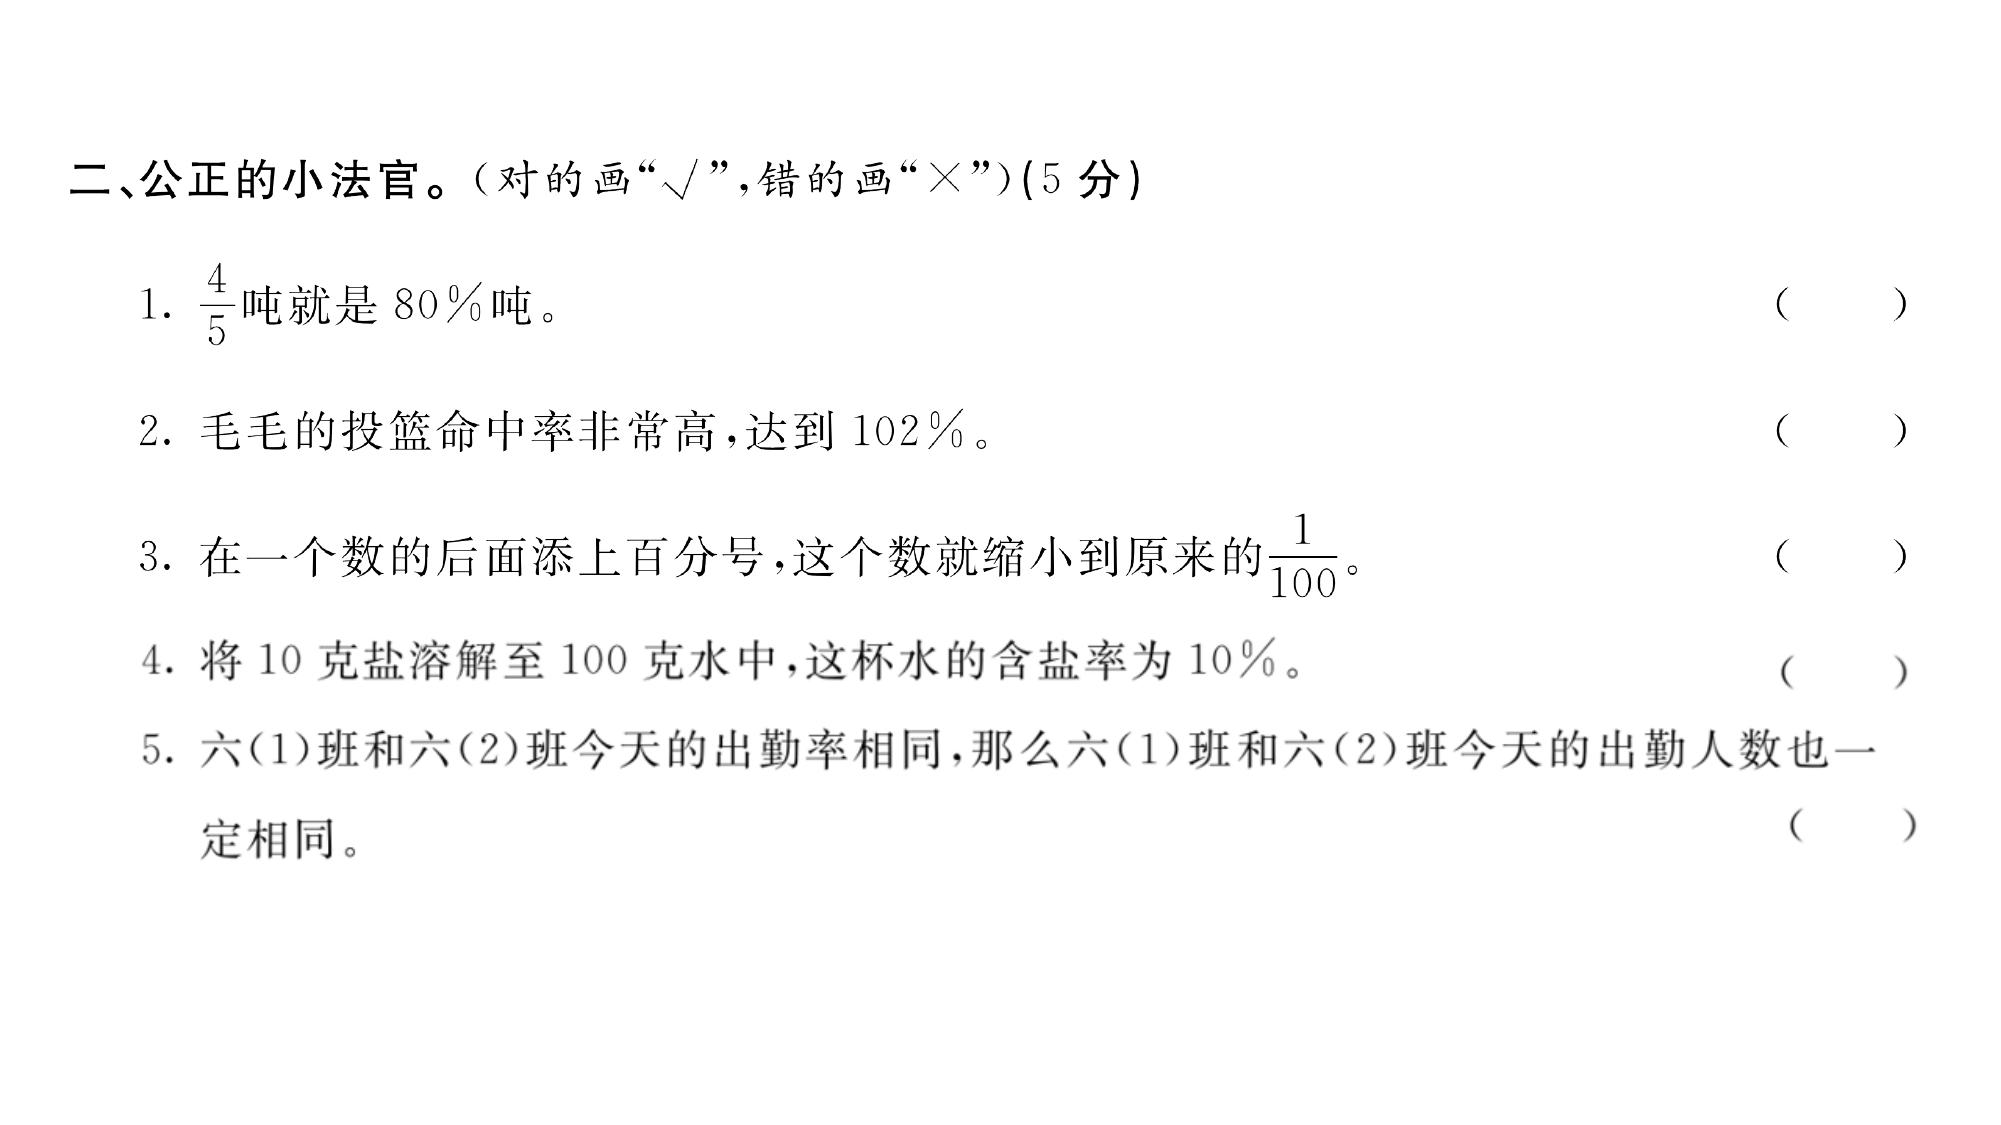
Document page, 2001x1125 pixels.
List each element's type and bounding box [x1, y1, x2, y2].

picture [43, 113, 1966, 910]
